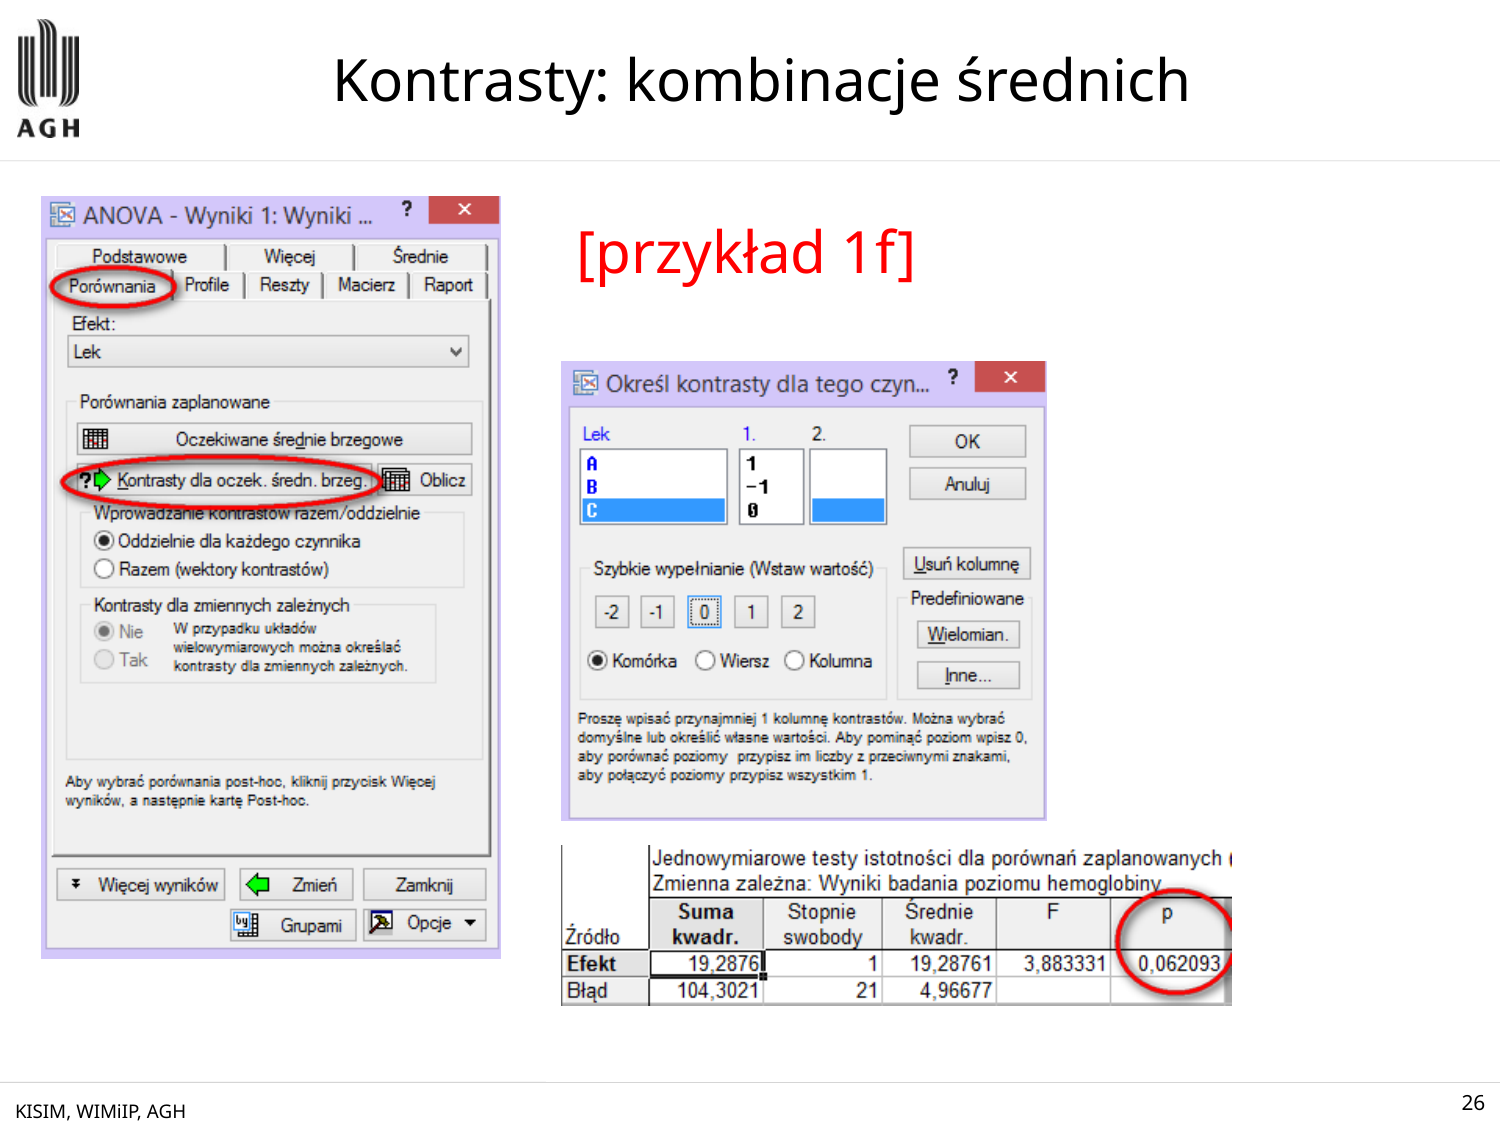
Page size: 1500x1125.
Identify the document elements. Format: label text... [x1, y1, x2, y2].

picture [560, 845, 1232, 1006]
picture [17, 19, 79, 138]
picture [41, 195, 501, 959]
picture [560, 361, 1048, 822]
footer KISIM, WIMiIP, AGH [0, 1092, 476, 1125]
list [przykład 1f] [560, 207, 1428, 1059]
title Kontrasty: kombinacje średnich [147, 30, 1377, 126]
